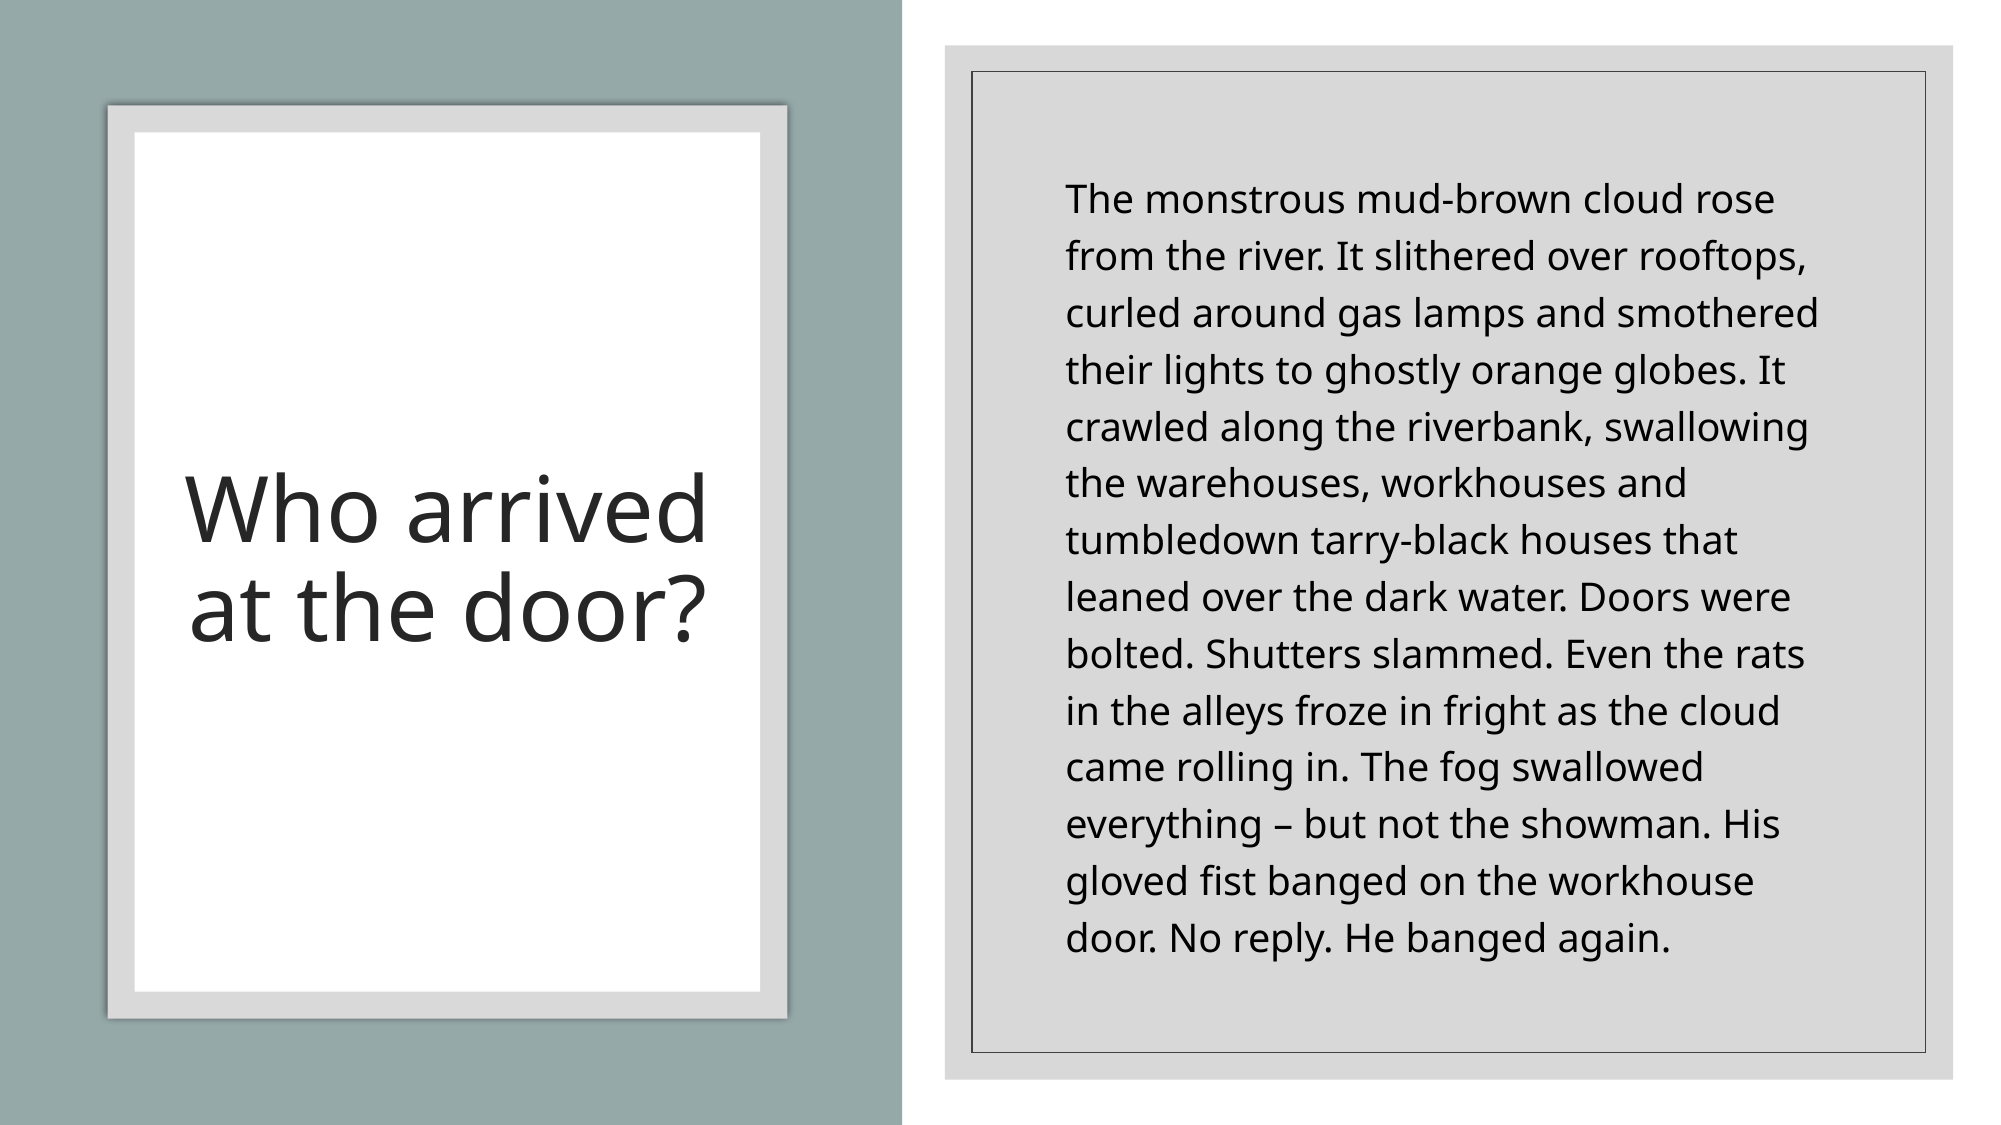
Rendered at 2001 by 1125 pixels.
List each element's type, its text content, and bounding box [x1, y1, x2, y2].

list The monstrous mud-brown cloud rose from the river. It slithered over rooftops, curled around gas lamps and smothered their lights to ghostly orange globes. It crawled along the riverbank, swallowing the warehouses, workhouses and tumbledown tarry-black houses that leaned over the dark water. Doors were bolted. Shutters slammed. Even the rats in the alleys froze in fright as the cloud came rolling in. The fog swallowed everything – but not the showman. His gloved fist banged on the workhouse door. No reply. He banged again. [1050, 153, 1850, 972]
text_box [944, 44, 1954, 1081]
text_box [134, 132, 761, 992]
text_box [903, 0, 2000, 1125]
text_box [971, 71, 1926, 1053]
text_box [107, 105, 788, 1019]
text_box [0, 0, 903, 1125]
title Who arrived at the door? [161, 194, 735, 931]
